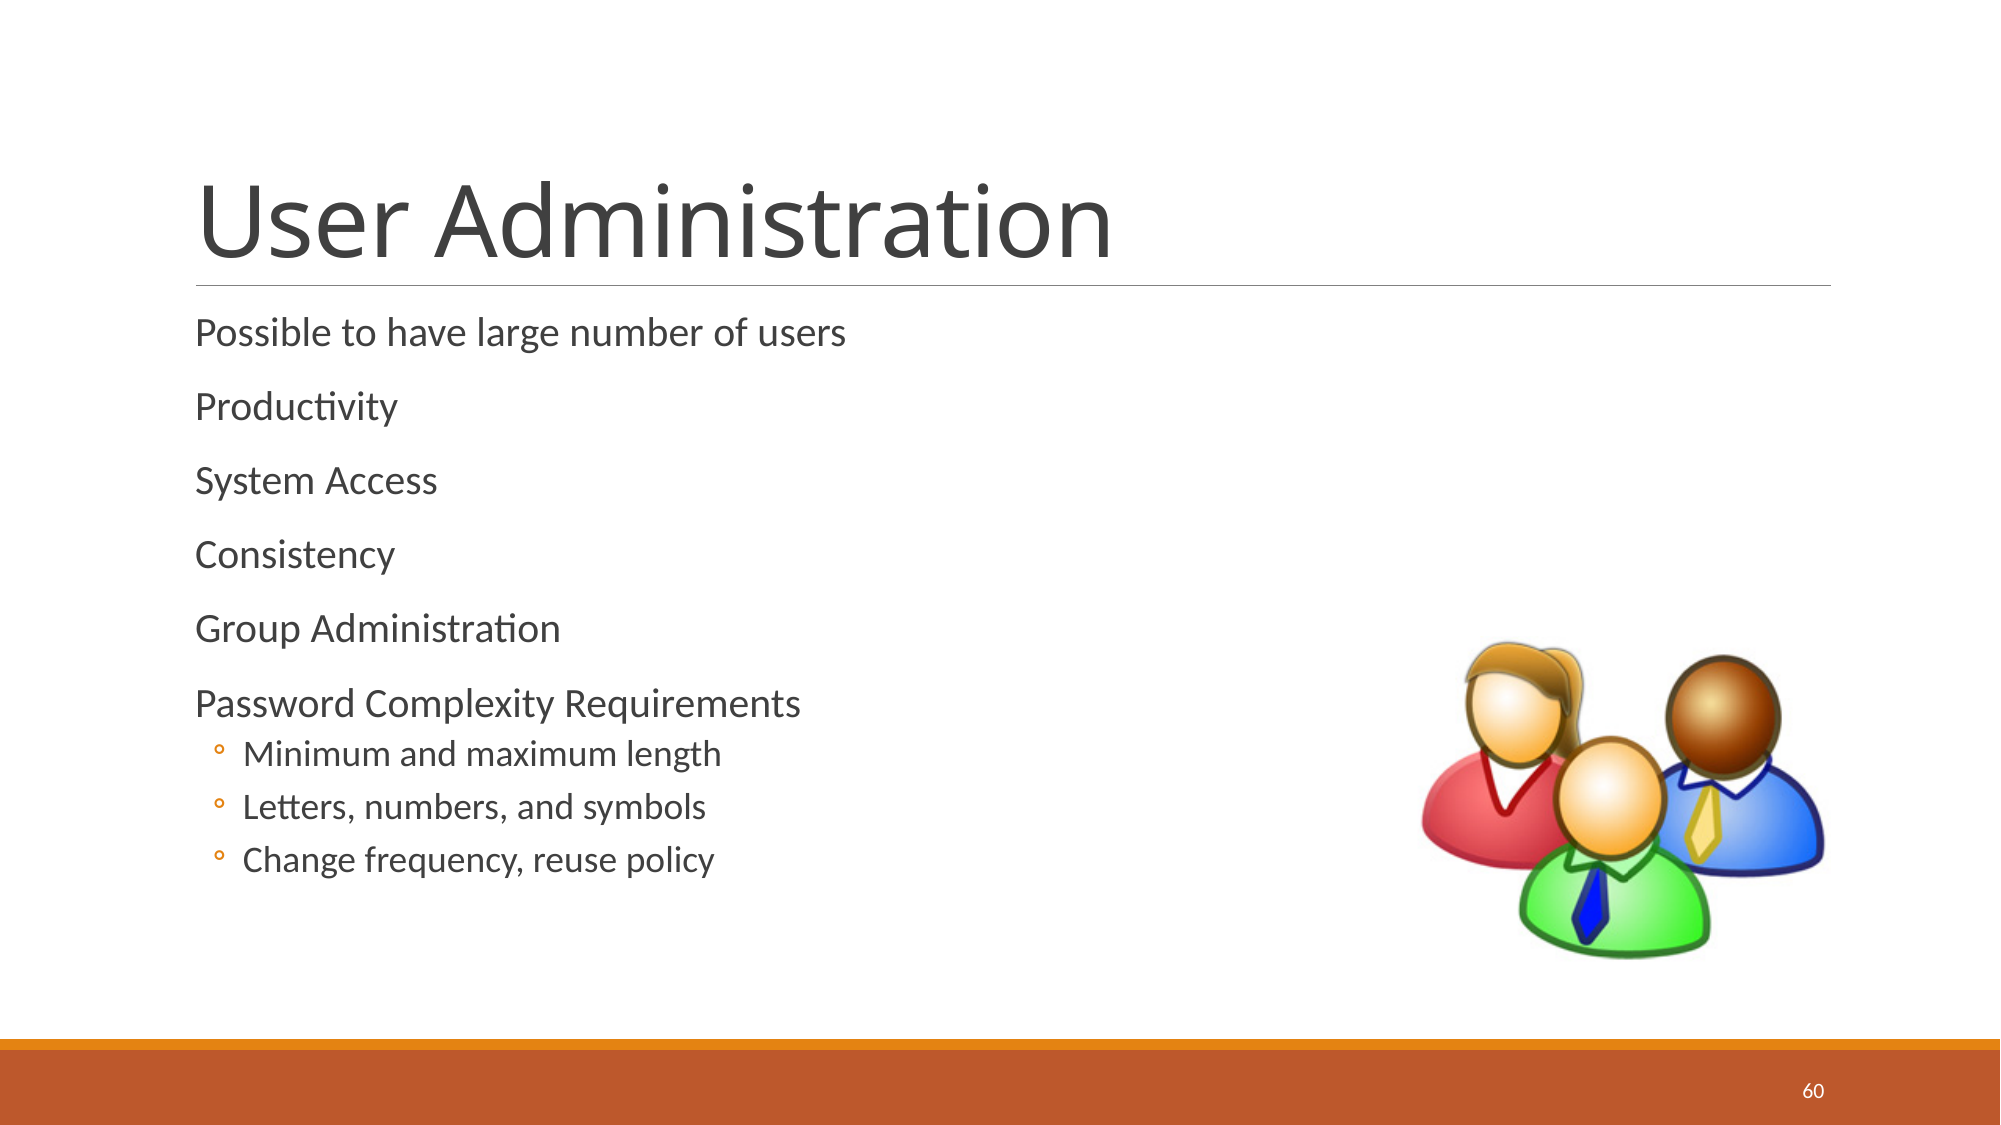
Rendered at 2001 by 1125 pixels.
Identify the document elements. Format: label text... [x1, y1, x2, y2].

picture [1415, 635, 1831, 964]
slide_number 60 [1624, 1059, 1840, 1120]
title User Administration [180, 47, 1830, 285]
list Possible to have large number of users Productivity System Access Consistency Group Administration Password Complexity Requirements Minimum and maximum length Letters, numbers, and symbols Change frequency, reuse policy [180, 302, 1830, 963]
